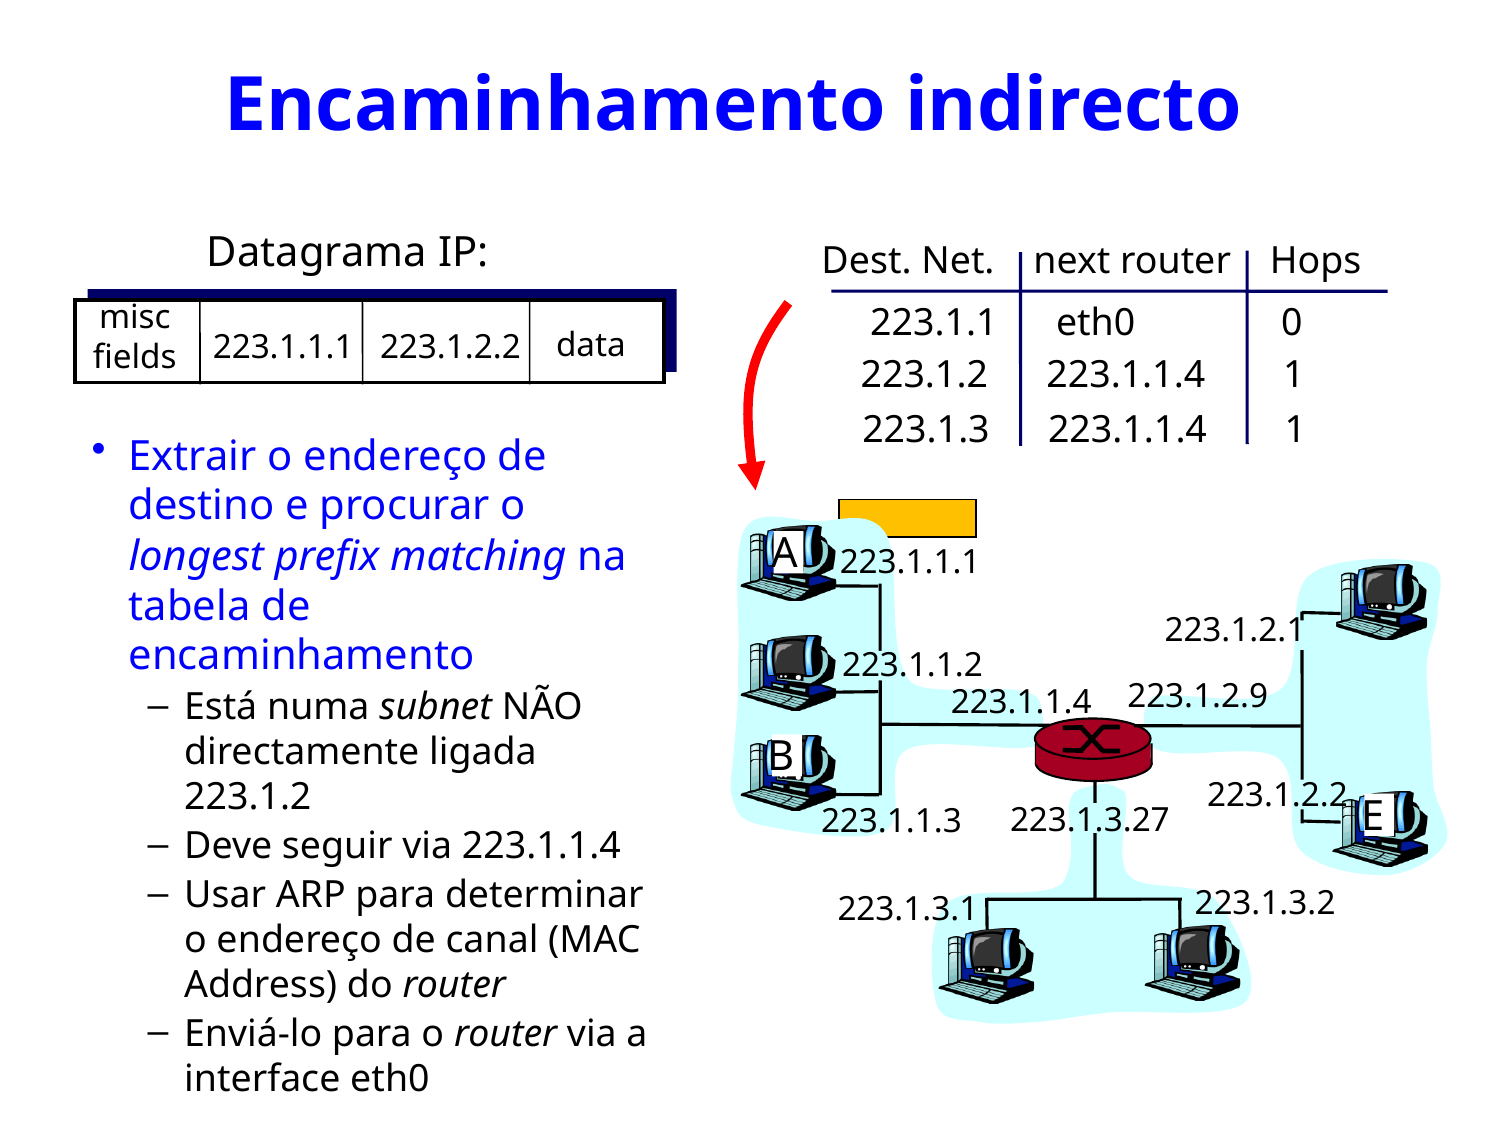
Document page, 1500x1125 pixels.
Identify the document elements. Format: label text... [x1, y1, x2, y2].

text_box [727, 228, 1454, 1026]
text_box [657, 289, 677, 372]
text_box data [541, 316, 641, 371]
text_box 223.1.2.2 [365, 317, 529, 373]
text_box 223.1.1.1 [198, 317, 362, 373]
text_box Datagrama IP: [49, 212, 657, 299]
text_box [75, 299, 665, 383]
list Extrair o endereço de destino e procurar o longest prefix matching na tabela de encaminhamento Está numa subnet NÃO directamente ligada 223.1.2 Deve seguir via 223.1.1.4 Usar ARP para determinar o endereço de canal (MAC Address) do router Enviá-lo para o router via a interface eth0 [76, 420, 683, 1079]
title Encaminhamento indirecto [44, 37, 1423, 163]
text_box misc fields [78, 299, 192, 382]
text_box 223.1.2.2 [530, 317, 536, 373]
